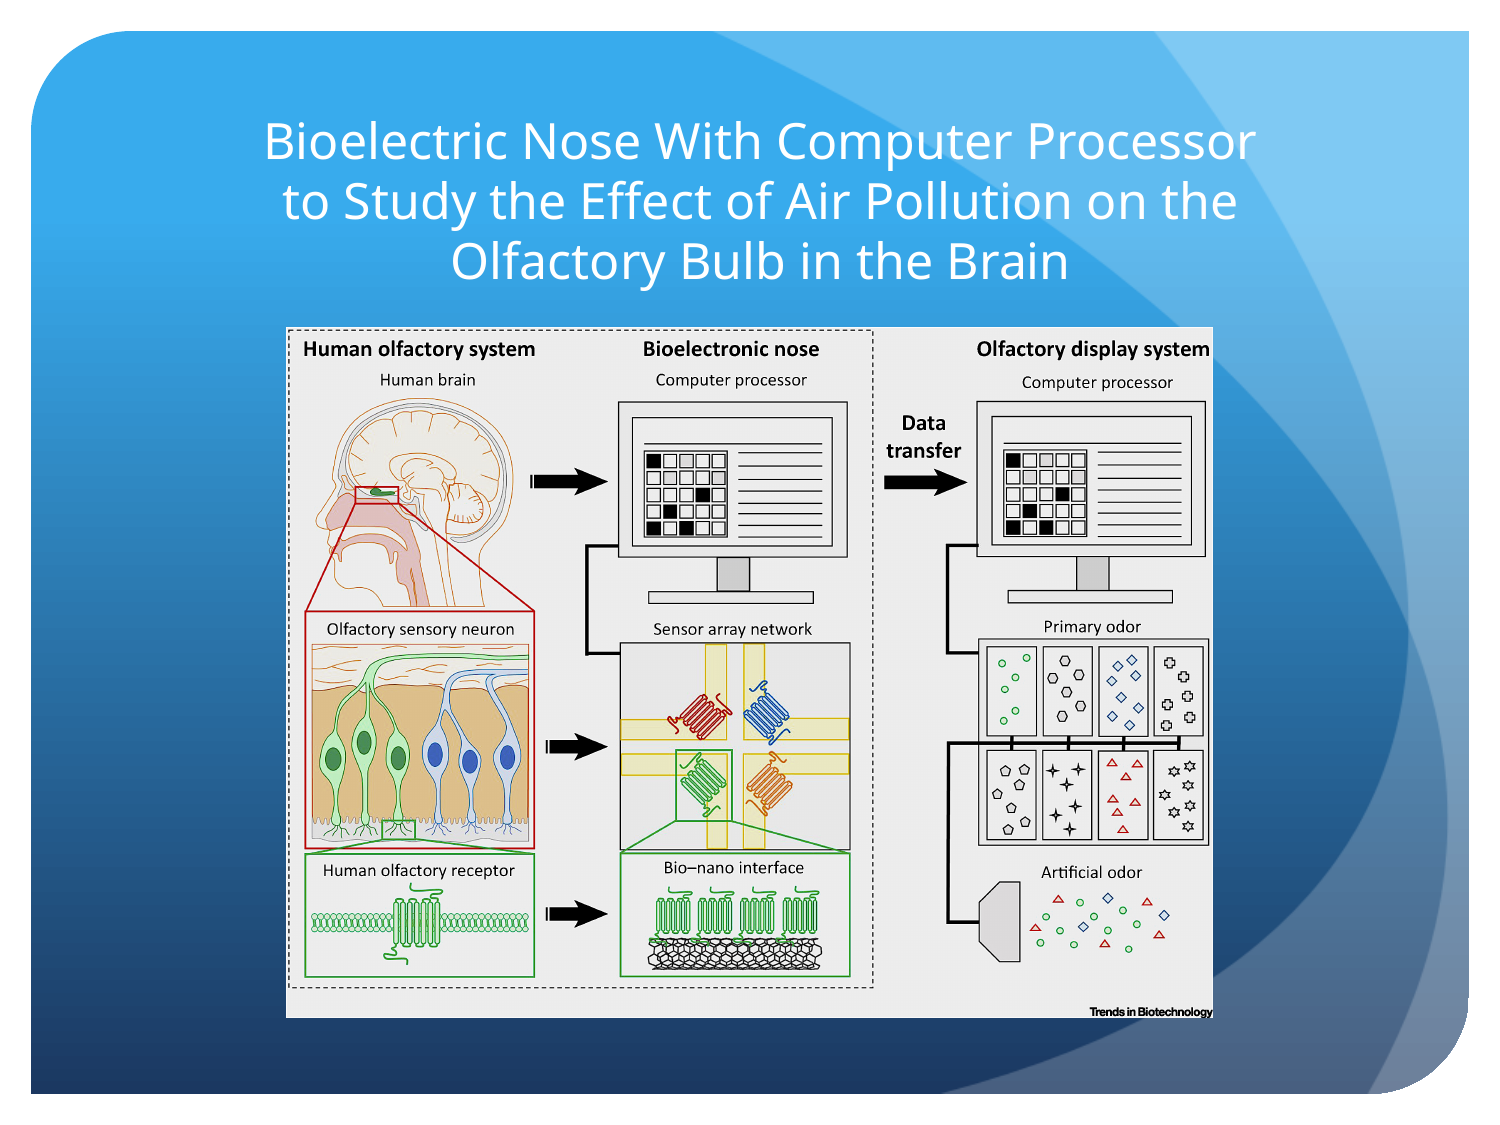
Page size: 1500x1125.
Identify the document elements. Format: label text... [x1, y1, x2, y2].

title Bioelectric Nose With Computer Processor to Study the Effect of Air Pollution on the Olfactory Bulb in the Brain [226, 125, 1296, 298]
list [127, 326, 1373, 1018]
picture [24, 30, 1473, 1094]
